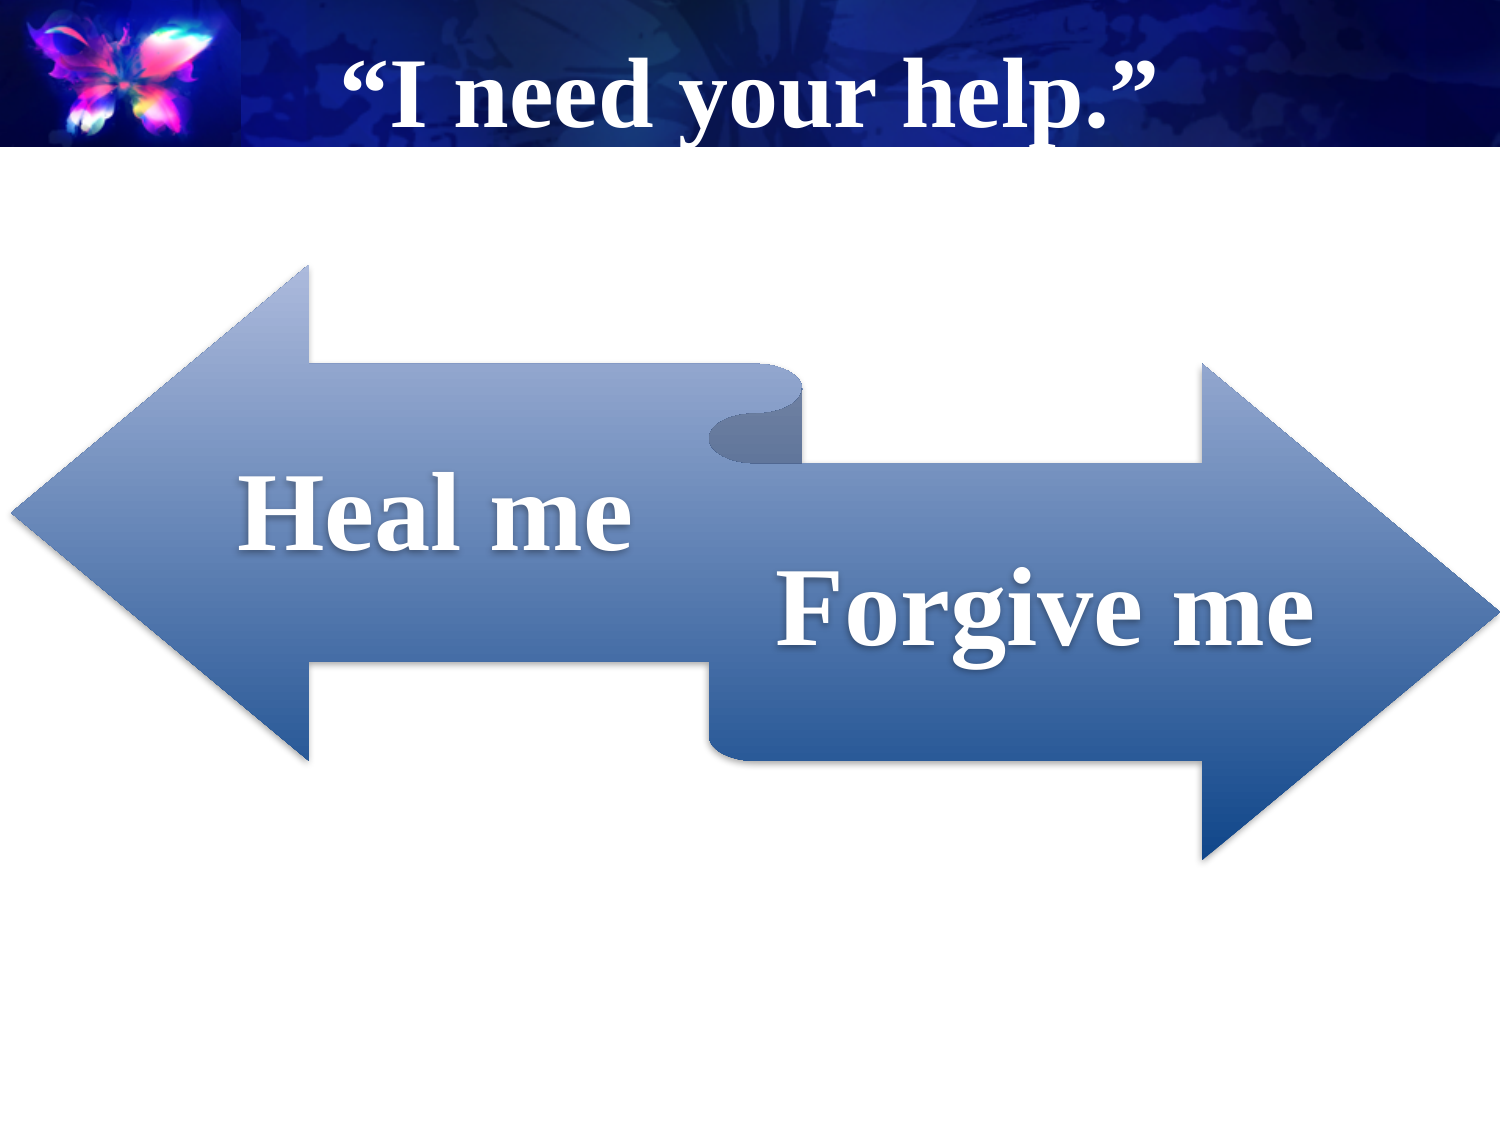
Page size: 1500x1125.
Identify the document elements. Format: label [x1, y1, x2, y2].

text_box [10, 228, 1500, 897]
picture [0, 0, 1500, 148]
